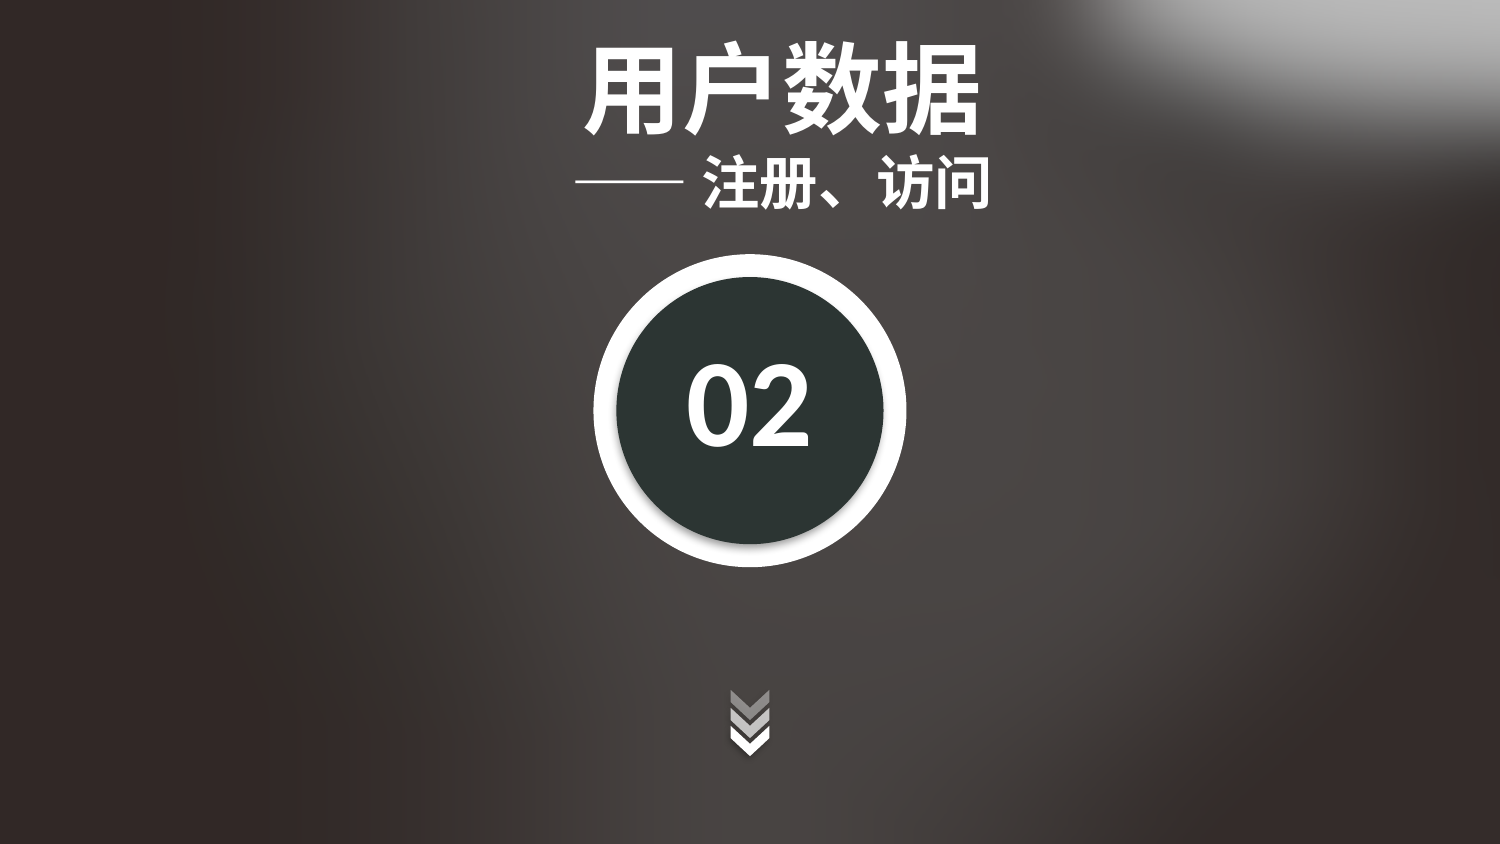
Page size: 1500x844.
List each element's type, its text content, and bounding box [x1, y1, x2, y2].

text_box [729, 689, 771, 720]
text_box 02 [615, 276, 885, 545]
picture [0, 0, 1500, 844]
text_box [729, 707, 771, 738]
text_box [592, 253, 908, 568]
text_box [729, 725, 771, 757]
text_box 用户数据 ——注册、访问 [443, 18, 1122, 224]
